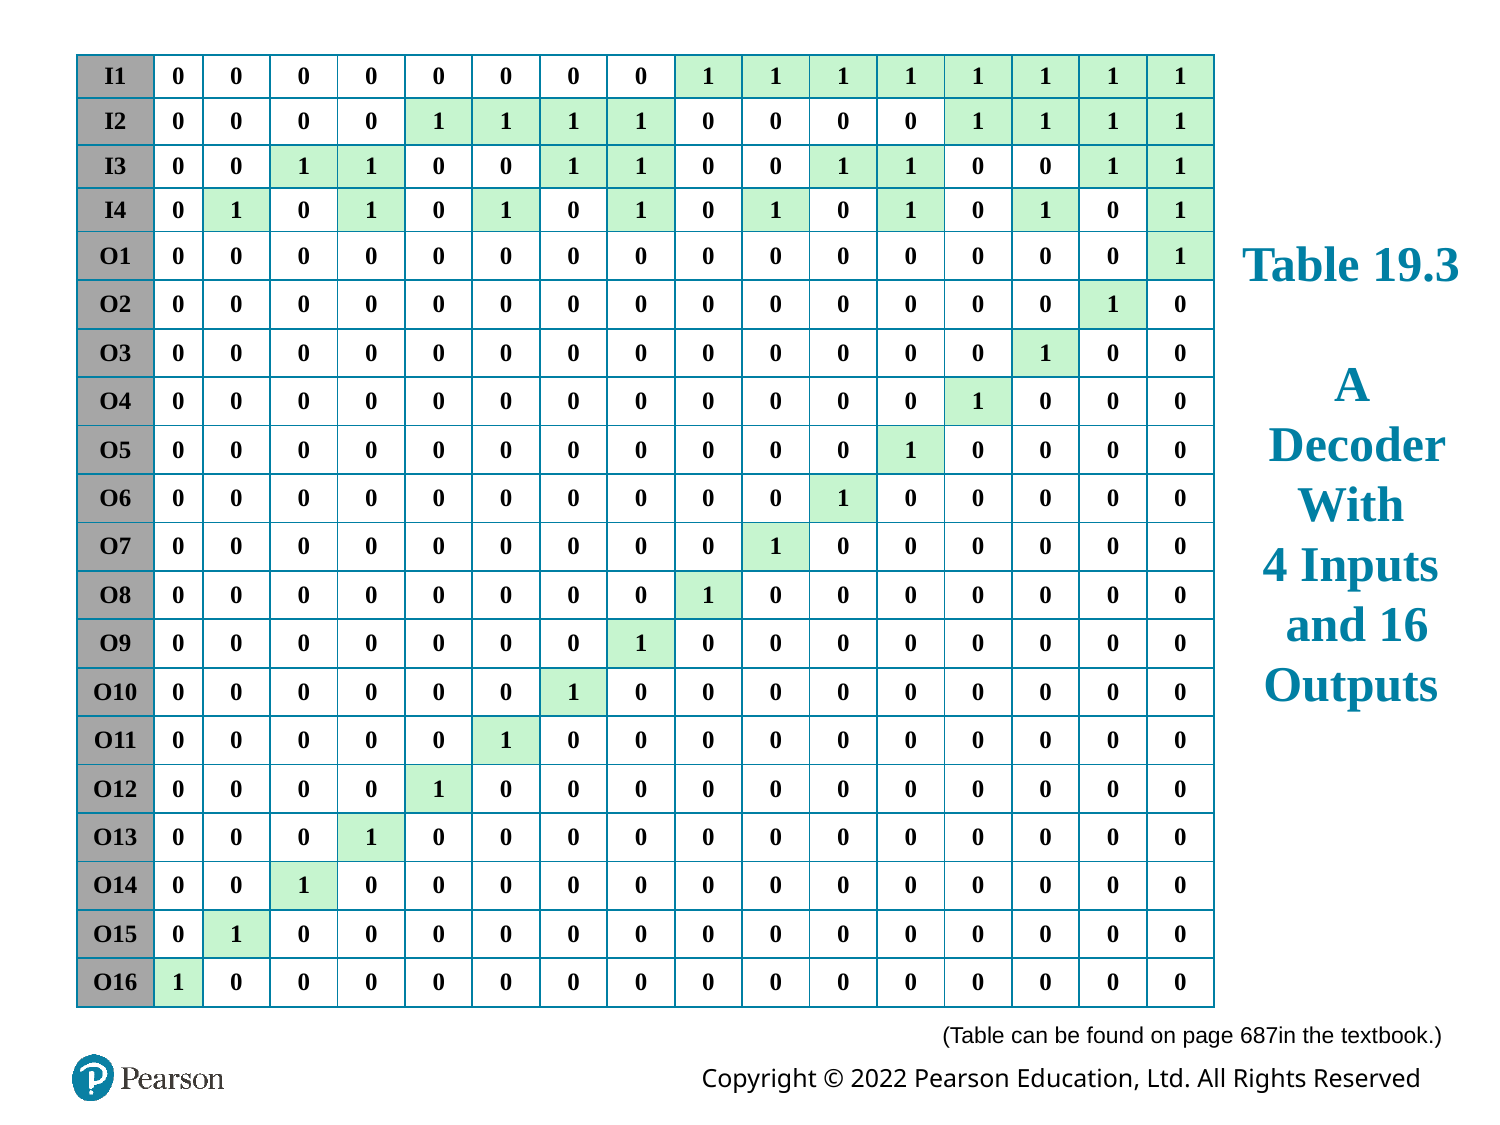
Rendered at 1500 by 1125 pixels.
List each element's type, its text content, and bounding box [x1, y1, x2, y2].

table_cell 0 [155, 911, 202, 957]
table_cell 0 [810, 426, 876, 473]
table_cell 0 [473, 862, 539, 909]
table_cell 0 [676, 620, 741, 667]
table_cell 0 [608, 232, 674, 279]
table_cell 0 [406, 717, 471, 764]
table_cell 0 [743, 146, 809, 187]
table_cell 0 [676, 911, 741, 957]
table_cell 0 [945, 523, 1011, 570]
table_cell 0 [878, 523, 944, 570]
table_header 1 [1013, 56, 1078, 97]
table_cell 0 [1013, 378, 1078, 425]
table_cell 0 [676, 475, 741, 522]
table_cell 1 [1148, 146, 1213, 187]
table_cell 0 [541, 862, 606, 909]
table_cell 0 [204, 959, 269, 1006]
table_cell 1 [473, 717, 539, 764]
table_header 1 [878, 56, 944, 97]
table_cell 0 [155, 475, 202, 522]
table_cell 0 [155, 232, 202, 279]
table_cell 0 [1148, 959, 1213, 1006]
table_cell O8 [78, 572, 153, 618]
table_cell 0 [945, 620, 1011, 667]
table_cell 0 [155, 572, 202, 618]
table_cell 0 [608, 330, 674, 376]
table_cell 0 [1013, 281, 1078, 328]
table_cell 0 [810, 378, 876, 425]
table_cell 0 [878, 330, 944, 376]
table_cell 0 [541, 959, 606, 1006]
table_cell 0 [878, 620, 944, 667]
table_cell 0 [271, 189, 337, 231]
table_cell 0 [1080, 862, 1146, 909]
table_cell 0 [204, 669, 269, 715]
table_cell 0 [271, 765, 337, 812]
table_cell 1 [406, 99, 471, 144]
table_cell 0 [406, 669, 471, 715]
table_cell 0 [1080, 959, 1146, 1006]
table_cell 0 [204, 862, 269, 909]
table_cell 0 [406, 146, 471, 187]
table_cell 0 [1013, 717, 1078, 764]
table_cell 0 [1080, 523, 1146, 570]
table_cell 0 [338, 620, 404, 667]
table_cell 0 [1013, 620, 1078, 667]
table_cell 0 [338, 426, 404, 473]
table_cell 0 [1148, 426, 1213, 473]
table_cell 0 [743, 232, 809, 279]
table_cell I3 [78, 146, 153, 187]
table_cell 0 [1148, 572, 1213, 618]
table_cell 1 [945, 99, 1011, 144]
table_cell 0 [1080, 189, 1146, 231]
table_cell 0 [338, 717, 404, 764]
table_cell 0 [810, 814, 876, 861]
table_cell 0 [810, 717, 876, 764]
table_cell 0 [1080, 330, 1146, 376]
table_cell 0 [473, 475, 539, 522]
table_cell 1 [1013, 330, 1078, 376]
table_cell 0 [1080, 911, 1146, 957]
table_header 0 [155, 56, 202, 97]
table_cell 0 [810, 911, 876, 957]
table_cell 0 [743, 959, 809, 1006]
table_cell 0 [473, 572, 539, 618]
table_cell 0 [743, 281, 809, 328]
table_cell 0 [338, 99, 404, 144]
table_cell 0 [473, 911, 539, 957]
table_cell 0 [945, 765, 1011, 812]
table_cell 0 [810, 330, 876, 376]
table_cell 0 [945, 717, 1011, 764]
table_cell 0 [743, 862, 809, 909]
table_cell 0 [743, 911, 809, 957]
table_cell 0 [878, 717, 944, 764]
table_cell 0 [271, 572, 337, 618]
table_cell 0 [1080, 814, 1146, 861]
table_cell 0 [541, 523, 606, 570]
table_cell 1 [878, 189, 944, 231]
table_cell 0 [541, 572, 606, 618]
table_cell 0 [406, 189, 471, 231]
table_cell 0 [406, 378, 471, 425]
table_cell 0 [155, 189, 202, 231]
table_cell 0 [945, 959, 1011, 1006]
table_cell 0 [1080, 378, 1146, 425]
table_cell 0 [541, 475, 606, 522]
table_cell 0 [406, 330, 471, 376]
table_cell 0 [743, 475, 809, 522]
table_cell O7 [78, 523, 153, 570]
table_cell 0 [676, 99, 741, 144]
table_cell 0 [406, 232, 471, 279]
table_cell 0 [945, 189, 1011, 231]
table_cell 1 [1148, 99, 1213, 144]
table_cell 0 [541, 330, 606, 376]
table_cell 0 [608, 669, 674, 715]
table_cell O13 [78, 814, 153, 861]
table_cell 0 [608, 572, 674, 618]
table_cell 1 [473, 189, 539, 231]
table_cell O3 [78, 330, 153, 376]
table_cell 1 [945, 378, 1011, 425]
table_cell 0 [271, 911, 337, 957]
table_cell 1 [155, 959, 202, 1006]
table_cell 0 [878, 281, 944, 328]
table_cell 0 [743, 330, 809, 376]
table_cell 0 [406, 620, 471, 667]
table_cell 0 [810, 523, 876, 570]
table_cell 0 [1013, 862, 1078, 909]
table_cell 0 [473, 959, 539, 1006]
table_cell 0 [155, 99, 202, 144]
table_cell 0 [945, 330, 1011, 376]
table_cell I2 [78, 99, 153, 144]
table_header 1 [945, 56, 1011, 97]
table_cell 0 [810, 232, 876, 279]
table_cell 1 [608, 189, 674, 231]
table_cell 0 [406, 281, 471, 328]
table_header 0 [473, 56, 539, 97]
table_cell 0 [810, 99, 876, 144]
table_cell 0 [204, 426, 269, 473]
table_cell 0 [541, 717, 606, 764]
table_cell 0 [541, 814, 606, 861]
table_cell 0 [338, 911, 404, 957]
table_cell 0 [1080, 620, 1146, 667]
table_cell 0 [743, 99, 809, 144]
table_cell 0 [406, 426, 471, 473]
table_cell 0 [406, 959, 471, 1006]
table_cell I4 [78, 189, 153, 231]
table_cell 0 [338, 281, 404, 328]
table_cell 0 [541, 281, 606, 328]
table_header 0 [338, 56, 404, 97]
table_cell 1 [743, 189, 809, 231]
table_cell 1 [810, 475, 876, 522]
table_cell 0 [878, 475, 944, 522]
table_cell 0 [676, 146, 741, 187]
table_cell 0 [204, 99, 269, 144]
table_cell 0 [1080, 426, 1146, 473]
table_cell 0 [1080, 475, 1146, 522]
table_cell O2 [78, 281, 153, 328]
table_cell 0 [945, 426, 1011, 473]
table_cell 0 [338, 862, 404, 909]
table_cell 0 [1013, 475, 1078, 522]
table_cell 0 [155, 330, 202, 376]
table_cell 1 [1080, 281, 1146, 328]
table_cell 0 [338, 378, 404, 425]
table_cell 0 [743, 814, 809, 861]
table_cell 1 [1148, 189, 1213, 231]
table_cell 0 [1080, 717, 1146, 764]
table_cell 0 [271, 281, 337, 328]
table_cell 0 [271, 232, 337, 279]
table_cell 0 [608, 281, 674, 328]
table_cell 0 [810, 959, 876, 1006]
table_cell 0 [878, 765, 944, 812]
table_header 0 [406, 56, 471, 97]
table_cell 0 [541, 378, 606, 425]
table_cell 1 [271, 146, 337, 187]
table_cell 0 [473, 765, 539, 812]
table_cell 0 [541, 620, 606, 667]
table_cell 1 [608, 99, 674, 144]
table_cell 0 [473, 146, 539, 187]
table_cell 0 [743, 378, 809, 425]
table_cell 0 [406, 862, 471, 909]
table_cell 0 [338, 959, 404, 1006]
table_cell 1 [1148, 232, 1213, 279]
table_cell 0 [1013, 911, 1078, 957]
table_cell 0 [204, 281, 269, 328]
table_header 1 [1080, 56, 1146, 97]
table_cell 0 [204, 572, 269, 618]
table_cell 0 [1148, 669, 1213, 715]
table_cell 0 [743, 620, 809, 667]
table_cell 1 [676, 572, 741, 618]
table_cell O1 [78, 232, 153, 279]
table_cell 0 [676, 765, 741, 812]
table_cell 0 [810, 281, 876, 328]
table_cell O10 [78, 669, 153, 715]
table_cell 0 [155, 814, 202, 861]
table_cell 0 [271, 669, 337, 715]
table_cell 0 [271, 378, 337, 425]
table_cell 0 [204, 523, 269, 570]
table_cell 0 [878, 959, 944, 1006]
table_cell 0 [1080, 572, 1146, 618]
table_cell 0 [1013, 232, 1078, 279]
table_cell 0 [608, 475, 674, 522]
table_cell 0 [155, 765, 202, 812]
table_cell 0 [1013, 765, 1078, 812]
table_cell 0 [338, 232, 404, 279]
table_cell 0 [945, 862, 1011, 909]
table_cell 0 [271, 330, 337, 376]
table_cell 0 [541, 426, 606, 473]
table_cell 0 [676, 669, 741, 715]
table_cell 0 [406, 572, 471, 618]
table_header 1 [676, 56, 741, 97]
table_cell 0 [810, 862, 876, 909]
table_cell 0 [271, 475, 337, 522]
table_cell 0 [271, 523, 337, 570]
table_cell 0 [608, 959, 674, 1006]
table_cell 0 [406, 523, 471, 570]
table_cell 0 [338, 330, 404, 376]
table_cell 1 [541, 99, 606, 144]
table_cell 0 [338, 669, 404, 715]
table_cell 0 [676, 717, 741, 764]
table_cell 0 [676, 281, 741, 328]
table_cell 0 [1013, 426, 1078, 473]
table_header 0 [541, 56, 606, 97]
table_cell 0 [473, 378, 539, 425]
table_cell 0 [1148, 281, 1213, 328]
table_cell O15 [78, 911, 153, 957]
table_cell 0 [1013, 669, 1078, 715]
table_cell 0 [1148, 620, 1213, 667]
table_cell 0 [608, 378, 674, 425]
table_cell 1 [338, 814, 404, 861]
table_cell 0 [1148, 475, 1213, 522]
table_cell O9 [78, 620, 153, 667]
table_cell 0 [406, 911, 471, 957]
table_cell 1 [878, 146, 944, 187]
picture [72, 1054, 88, 1070]
picture [72, 1088, 82, 1101]
table_cell 0 [338, 475, 404, 522]
table_cell 0 [204, 620, 269, 667]
table_cell 0 [473, 232, 539, 279]
table_cell 0 [204, 330, 269, 376]
table_cell 1 [204, 189, 269, 231]
table_cell 0 [878, 669, 944, 715]
table_cell 1 [473, 99, 539, 144]
table_cell 1 [608, 146, 674, 187]
table_cell O16 [78, 959, 153, 1006]
table_cell 0 [945, 281, 1011, 328]
table_cell 0 [204, 814, 269, 861]
table_cell 0 [1148, 717, 1213, 764]
table_cell 0 [155, 669, 202, 715]
table_cell 0 [204, 232, 269, 279]
table_cell 0 [338, 523, 404, 570]
table_cell 0 [810, 572, 876, 618]
title Table 19.3 A Decoder With 4 Inputs and 16 Outputs [1214, 243, 1500, 787]
table_cell 0 [204, 717, 269, 764]
table_cell 0 [541, 189, 606, 231]
table_header 1 [743, 56, 809, 97]
table_cell 1 [608, 620, 674, 667]
table_cell 0 [676, 330, 741, 376]
table_cell 0 [878, 862, 944, 909]
table_header 0 [204, 56, 269, 97]
table_cell O14 [78, 862, 153, 909]
table_cell 0 [743, 426, 809, 473]
table_cell 0 [271, 717, 337, 764]
table_cell 0 [473, 426, 539, 473]
table_cell 0 [676, 862, 741, 909]
table_cell 0 [1080, 669, 1146, 715]
table_cell O11 [78, 717, 153, 764]
table_cell O5 [78, 426, 153, 473]
table_cell 0 [155, 146, 202, 187]
table_cell 0 [271, 959, 337, 1006]
table_cell 0 [473, 523, 539, 570]
table_cell 0 [271, 620, 337, 667]
table_cell 0 [155, 281, 202, 328]
table_cell 0 [541, 765, 606, 812]
table_cell 0 [473, 330, 539, 376]
table_cell 0 [155, 620, 202, 667]
table_cell 0 [541, 911, 606, 957]
table_cell 0 [945, 232, 1011, 279]
table_cell 0 [1080, 232, 1146, 279]
table_cell 0 [406, 814, 471, 861]
table_cell 0 [878, 572, 944, 618]
table_cell 1 [743, 523, 809, 570]
table_cell 0 [271, 99, 337, 144]
table_cell 0 [878, 232, 944, 279]
table_cell 1 [406, 765, 471, 812]
table_cell 0 [878, 99, 944, 144]
table_cell 0 [204, 475, 269, 522]
table_cell 0 [676, 523, 741, 570]
table_cell 0 [945, 911, 1011, 957]
table_cell 0 [271, 814, 337, 861]
table_cell 0 [204, 378, 269, 425]
table_cell 0 [878, 911, 944, 957]
table_cell 0 [608, 717, 674, 764]
table_cell 0 [1148, 330, 1213, 376]
table_cell 1 [204, 911, 269, 957]
table_cell 0 [473, 281, 539, 328]
table_cell 0 [945, 814, 1011, 861]
table_cell 1 [810, 146, 876, 187]
table_cell 0 [473, 620, 539, 667]
table_cell 0 [1148, 378, 1213, 425]
table_cell 0 [608, 911, 674, 957]
table_cell 0 [676, 814, 741, 861]
table_cell 0 [1148, 814, 1213, 861]
table_cell 1 [338, 189, 404, 231]
table_cell 0 [155, 523, 202, 570]
table_cell 0 [878, 814, 944, 861]
table_cell 0 [676, 426, 741, 473]
table_cell 0 [155, 862, 202, 909]
table_cell 0 [608, 523, 674, 570]
table_cell 0 [541, 232, 606, 279]
table_cell 0 [810, 669, 876, 715]
table_cell 0 [338, 572, 404, 618]
table_header 0 [608, 56, 674, 97]
table_cell 0 [1013, 814, 1078, 861]
table_cell 0 [271, 426, 337, 473]
table_cell 0 [608, 814, 674, 861]
table_cell 0 [1013, 146, 1078, 187]
table_header I1 [78, 56, 153, 97]
table_cell 0 [945, 572, 1011, 618]
table_cell 0 [338, 765, 404, 812]
table_cell O4 [78, 378, 153, 425]
table_cell 0 [945, 146, 1011, 187]
table_cell 0 [743, 717, 809, 764]
table_cell 0 [608, 426, 674, 473]
table_cell 1 [541, 669, 606, 715]
table_cell 0 [676, 959, 741, 1006]
table_cell 0 [676, 378, 741, 425]
table_cell 0 [155, 426, 202, 473]
table_cell 0 [810, 620, 876, 667]
table_cell 1 [1013, 189, 1078, 231]
table_cell 0 [155, 717, 202, 764]
table_cell O6 [78, 475, 153, 522]
table_cell 0 [1148, 911, 1213, 957]
table_cell 0 [743, 572, 809, 618]
table_header 1 [810, 56, 876, 97]
table_cell 0 [1148, 523, 1213, 570]
table_cell 0 [406, 475, 471, 522]
table_cell 0 [878, 378, 944, 425]
table_cell 1 [541, 146, 606, 187]
table_cell 1 [271, 862, 337, 909]
picture [99, 1054, 224, 1101]
table_cell 1 [1080, 146, 1146, 187]
picture [81, 1063, 106, 1088]
table_cell 0 [1148, 765, 1213, 812]
table_cell 0 [204, 765, 269, 812]
table_cell 0 [945, 475, 1011, 522]
table_cell 0 [473, 814, 539, 861]
table_cell 0 [1013, 959, 1078, 1006]
table_header 0 [271, 56, 337, 97]
table_cell 0 [204, 146, 269, 187]
table_cell 0 [810, 765, 876, 812]
table_cell O12 [78, 765, 153, 812]
text_box (Table can be found on page 687in the textbook.) [927, 1013, 1458, 1056]
table_cell 0 [1080, 765, 1146, 812]
table_cell 0 [608, 862, 674, 909]
table_cell 0 [1148, 862, 1213, 909]
table_cell 0 [1013, 572, 1078, 618]
table_cell 0 [676, 189, 741, 231]
table_cell 0 [473, 669, 539, 715]
table_cell 0 [1013, 523, 1078, 570]
table_cell 0 [810, 189, 876, 231]
table_cell 1 [1080, 99, 1146, 144]
table_header 1 [1148, 56, 1213, 97]
table_cell 1 [338, 146, 404, 187]
table_cell 0 [743, 765, 809, 812]
table_cell 0 [676, 232, 741, 279]
table_cell 0 [945, 669, 1011, 715]
table_cell 1 [878, 426, 944, 473]
table_cell 0 [155, 378, 202, 425]
table_cell 0 [743, 669, 809, 715]
table_cell 0 [608, 765, 674, 812]
table_cell 1 [1013, 99, 1078, 144]
